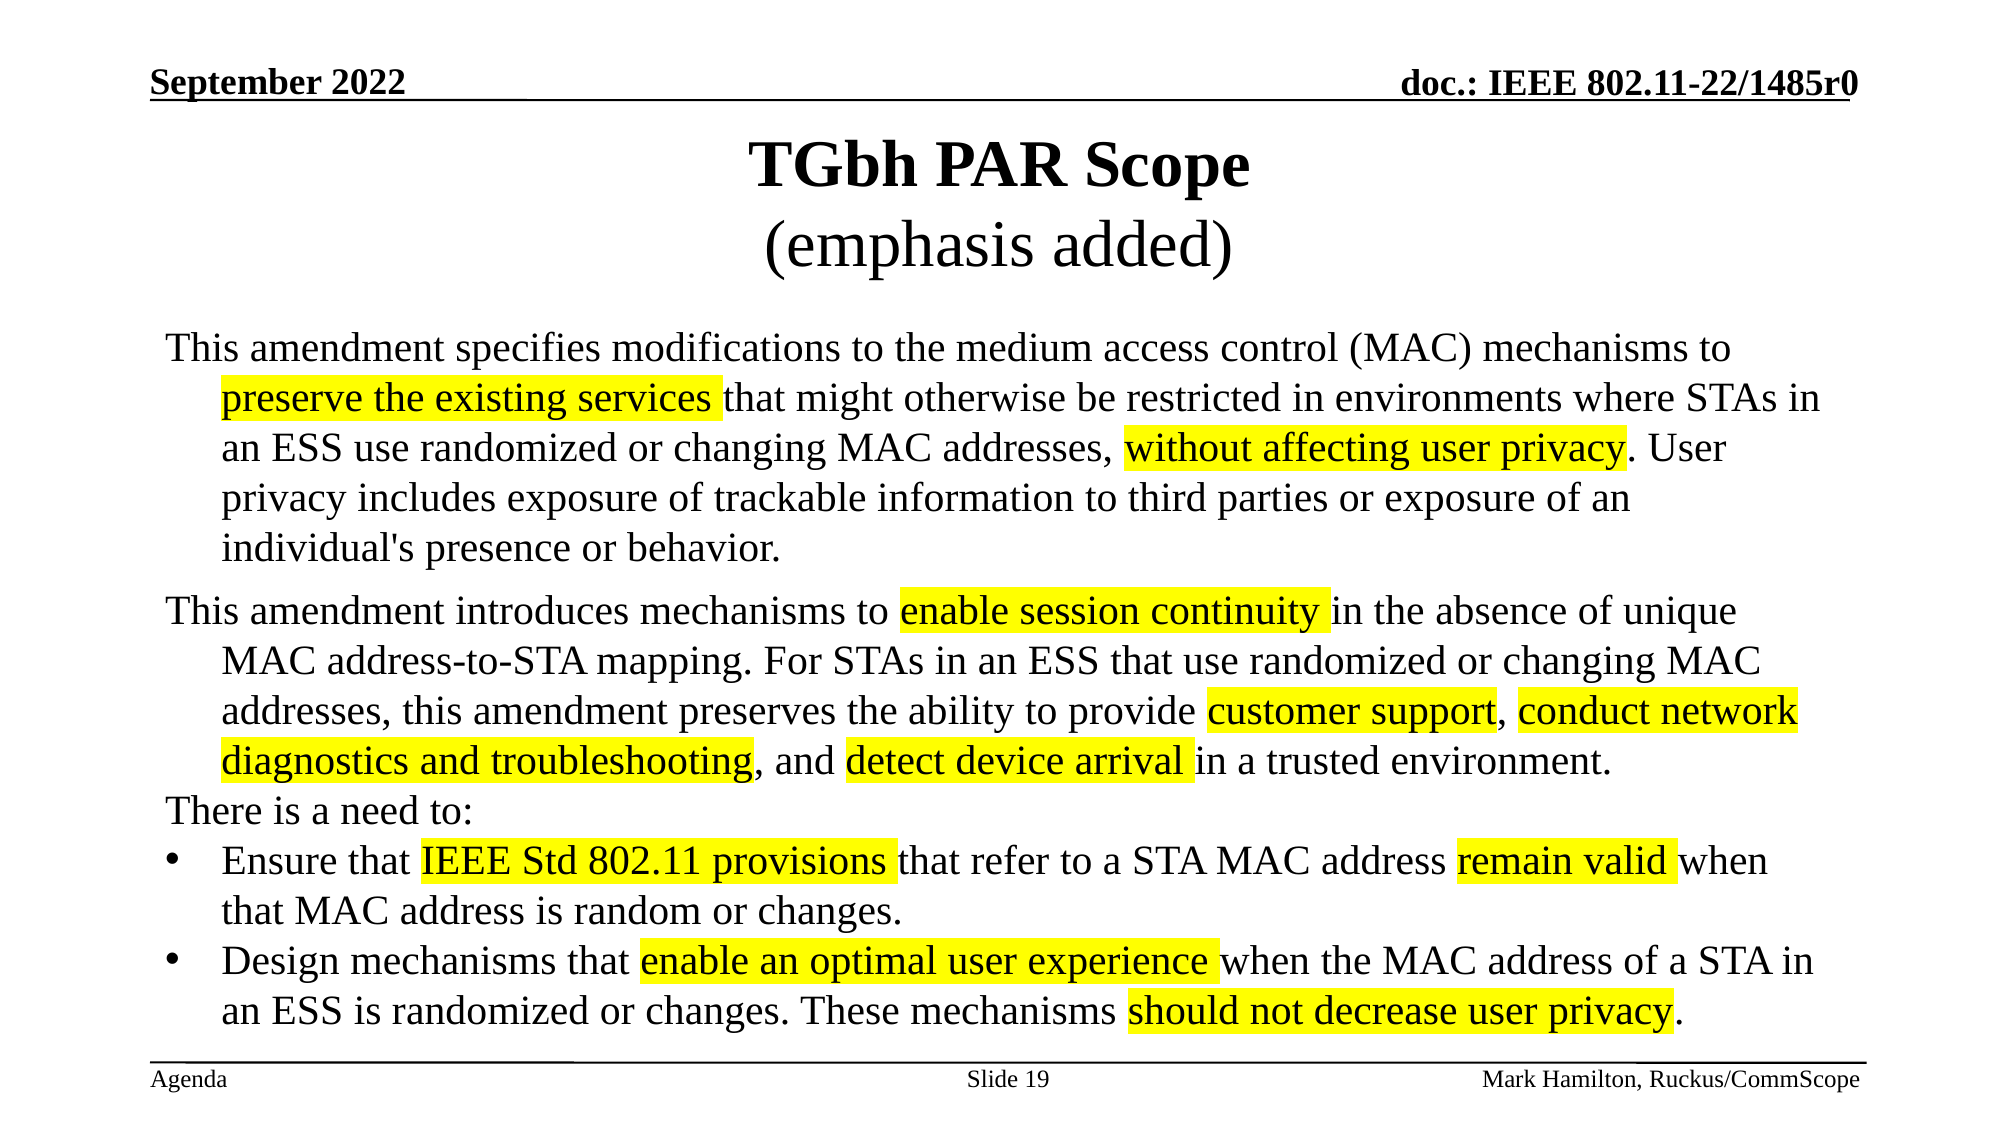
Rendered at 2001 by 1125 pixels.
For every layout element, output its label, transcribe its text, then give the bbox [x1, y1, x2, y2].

slide_number Slide 19 [950, 1061, 1067, 1123]
title TGbh PAR Scope (emphasis added) [149, 112, 1850, 288]
list This amendment specifies modifications to the medium access control (MAC) mechanisms to preserve the existing services that might otherwise be restricted in environments where STAs in an ESS use randomized or changing MAC addresses, without affecting user privacy. User privacy includes exposure of trackable information to third parties or exposure of an individual's presence or behavior. This amendment introduces mechanisms to enable session continuity in the absence of unique MAC address-to-STA mapping. For STAs in an ESS that use randomized or changing MAC addresses, this amendment preserves the ability to provide customer support, conduct network diagnostics and troubleshooting, and detect device arrival in a trusted environment. There is a need to: Ensure that IEEE Std 802.11 provisions that refer to a STA MAC address remain valid when that MAC address is random or changes. Design mechanisms that enable an optimal user experience when the MAC address of a STA in an ESS is randomized or changes. These mechanisms should not decrease user privacy. [149, 312, 1850, 988]
